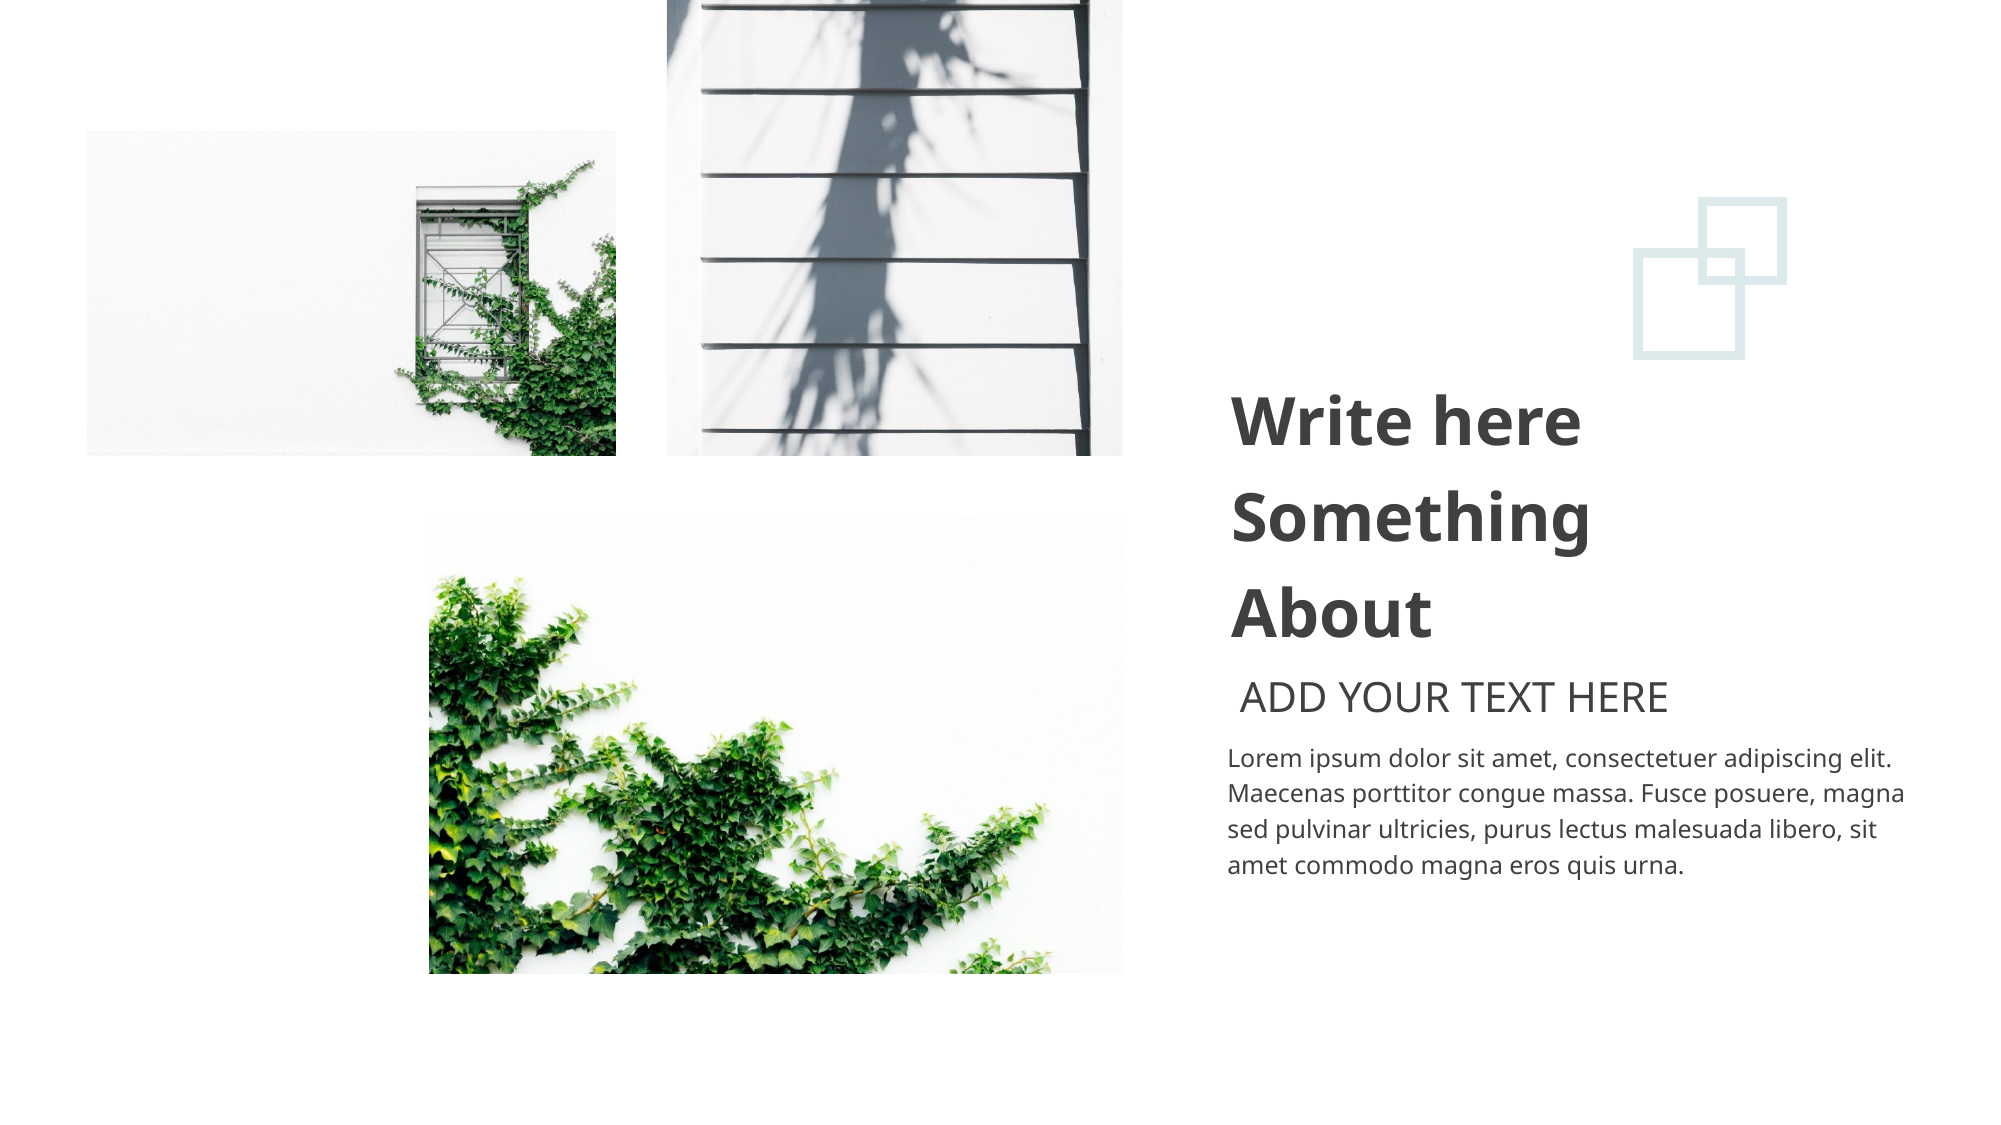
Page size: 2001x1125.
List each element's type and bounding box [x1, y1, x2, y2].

picture [86, 130, 616, 456]
text_box [1212, 355, 1945, 890]
picture [666, 0, 1123, 457]
text_box [1637, 252, 1741, 355]
picture [429, 515, 1123, 974]
text_box [1702, 200, 1783, 282]
